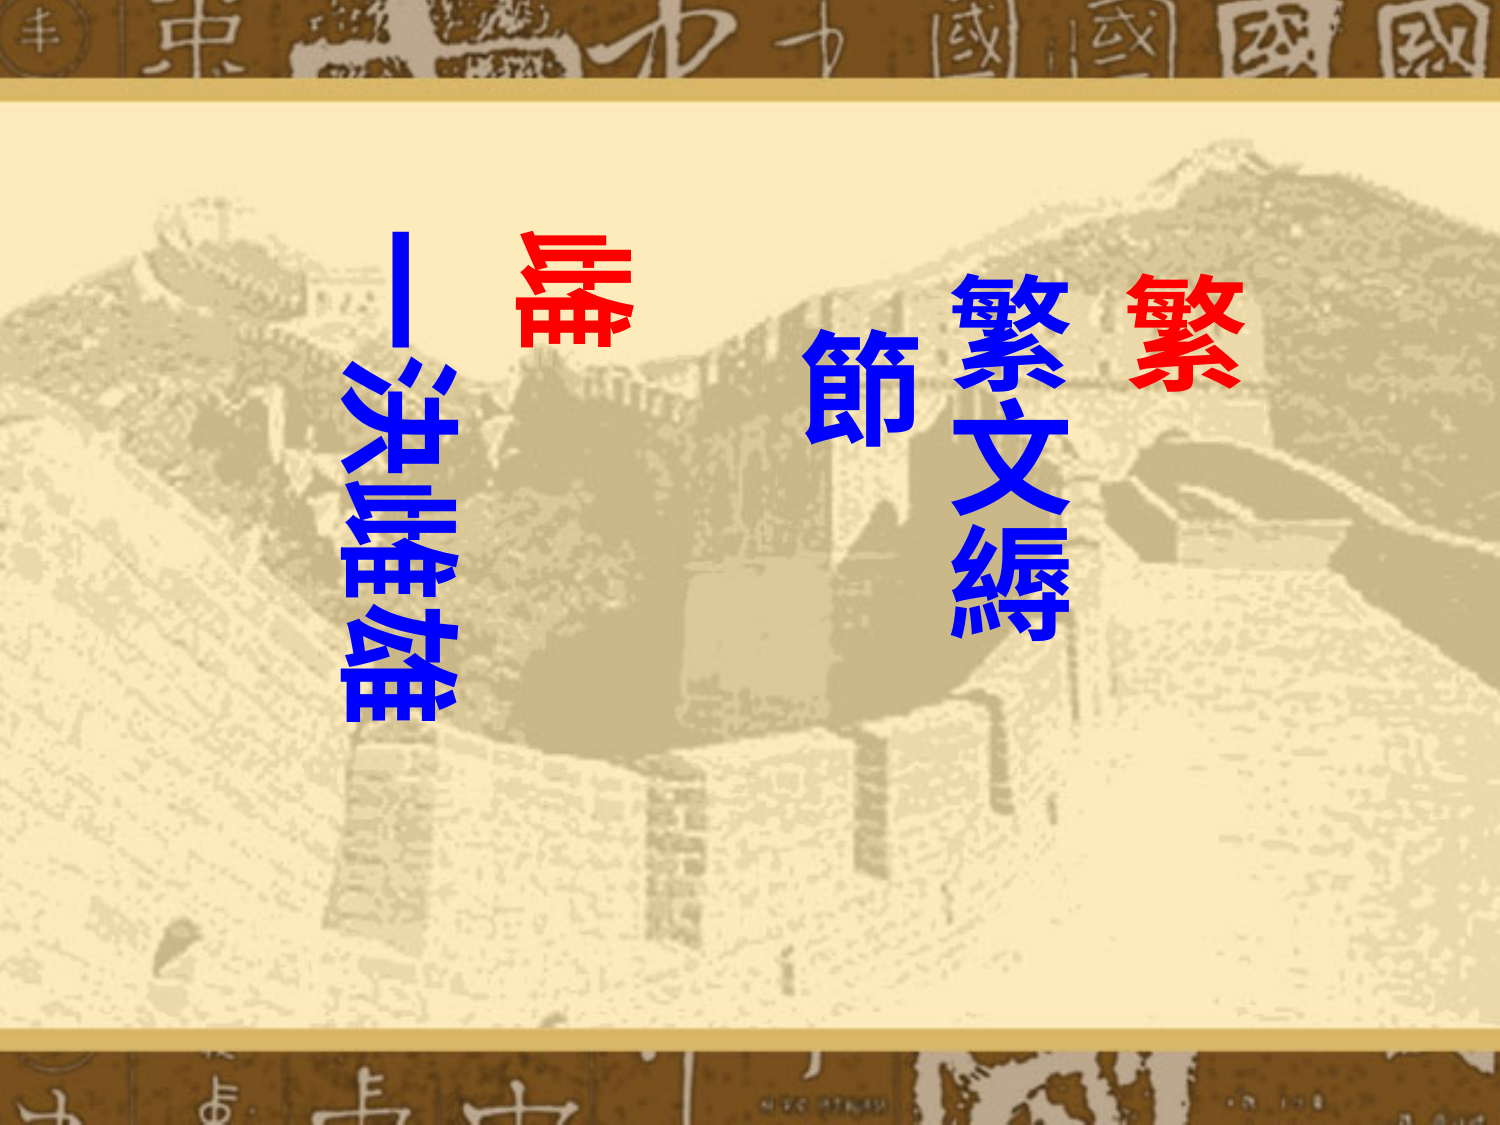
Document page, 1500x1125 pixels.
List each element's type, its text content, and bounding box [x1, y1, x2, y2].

picture [0, 0, 1500, 1125]
text_box 雌 一決雌雄 [53, 219, 668, 905]
list 繁 繁文縟節 [773, 255, 1377, 776]
